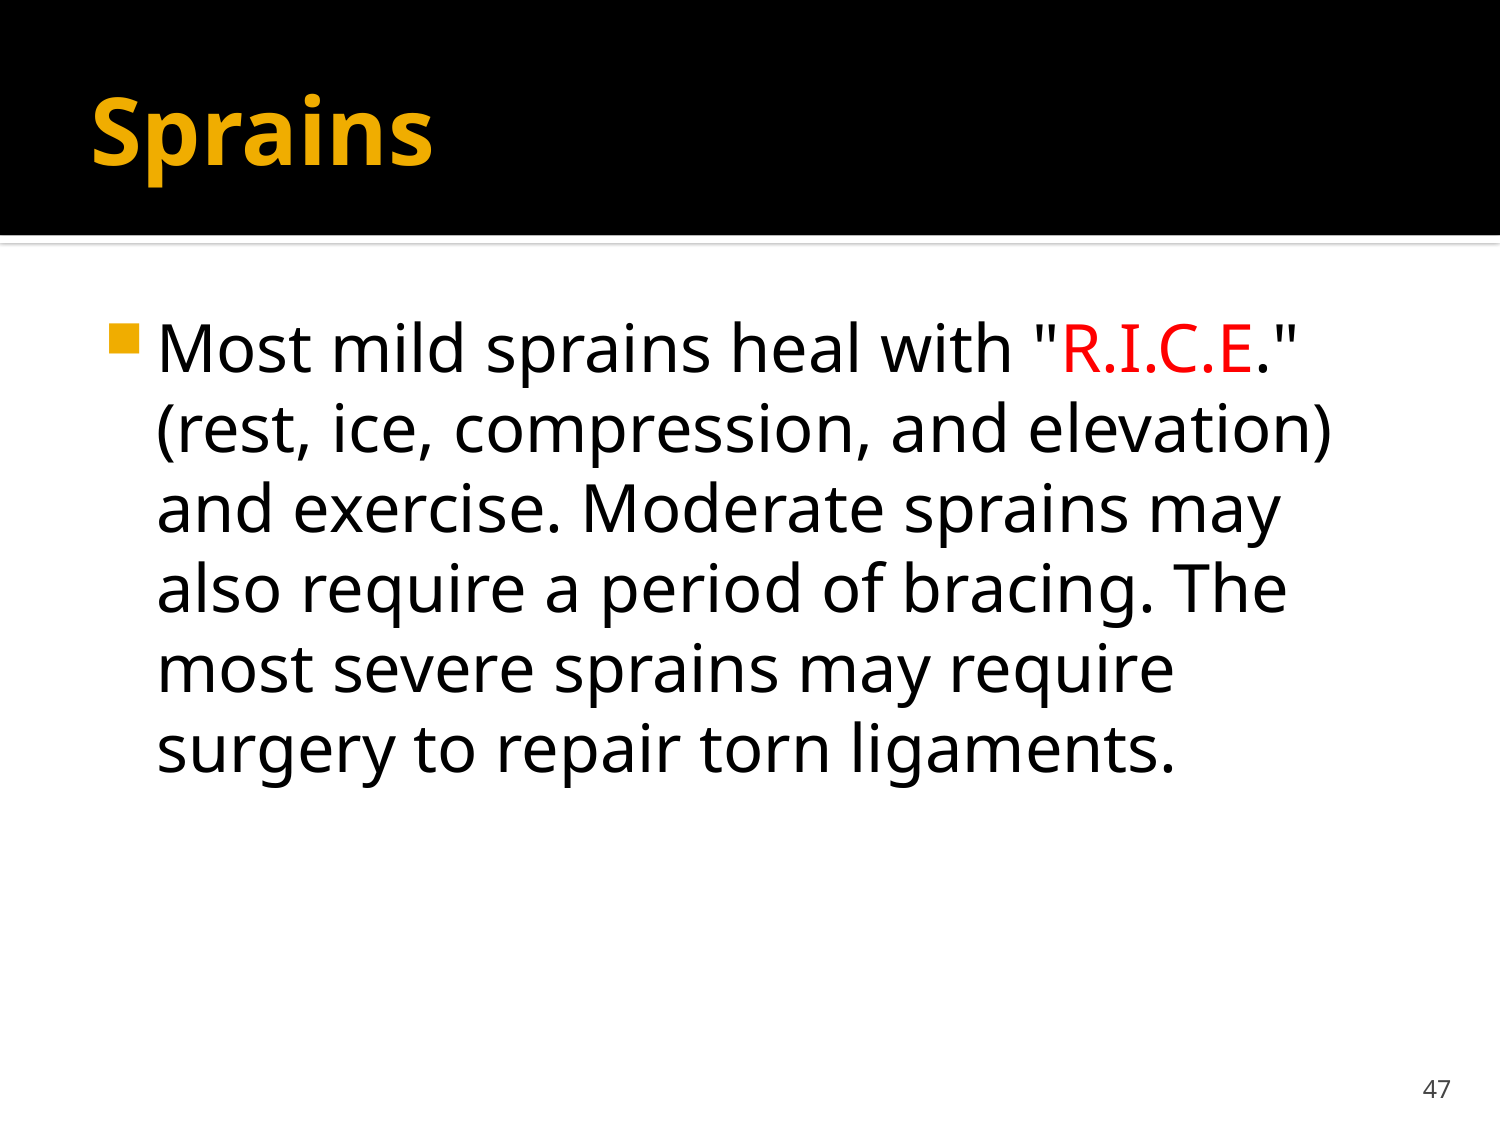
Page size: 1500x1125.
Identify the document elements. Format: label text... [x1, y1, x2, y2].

list Most mild sprains heal with "R.I.C.E." (rest, ice, compression, and elevation) and exercise. Moderate sprains may also require a period of bracing. The most severe sprains may require surgery to repair torn ligaments. [75, 291, 1425, 1050]
slide_number 47 [1345, 1062, 1467, 1108]
title Sprains [75, 25, 1425, 231]
